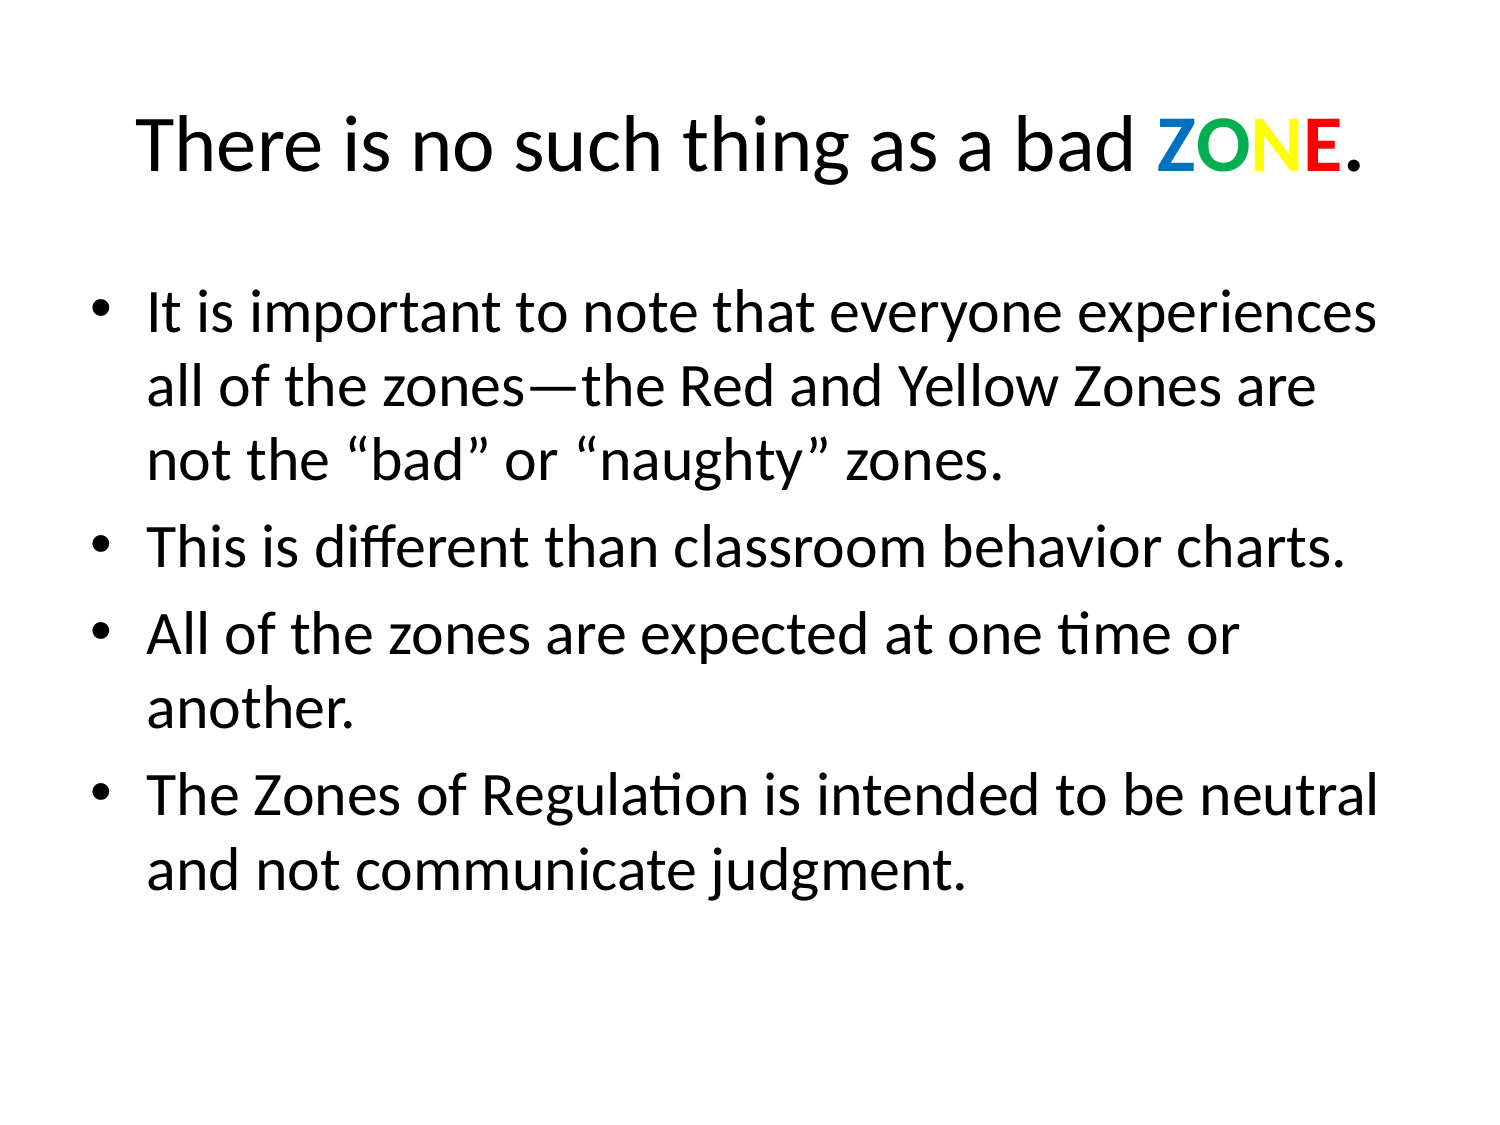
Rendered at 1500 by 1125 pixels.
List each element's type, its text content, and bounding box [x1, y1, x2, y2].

list It is important to note that everyone experiences all of the zones—the Red and Yellow Zones are not the “bad” or “naughty” zones. This is different than classroom behavior charts. All of the zones are expected at one time or another. The Zones of Regulation is intended to be neutral and not communicate judgment. [75, 262, 1425, 1005]
title There is no such thing as a bad ZONE. [75, 45, 1425, 233]
